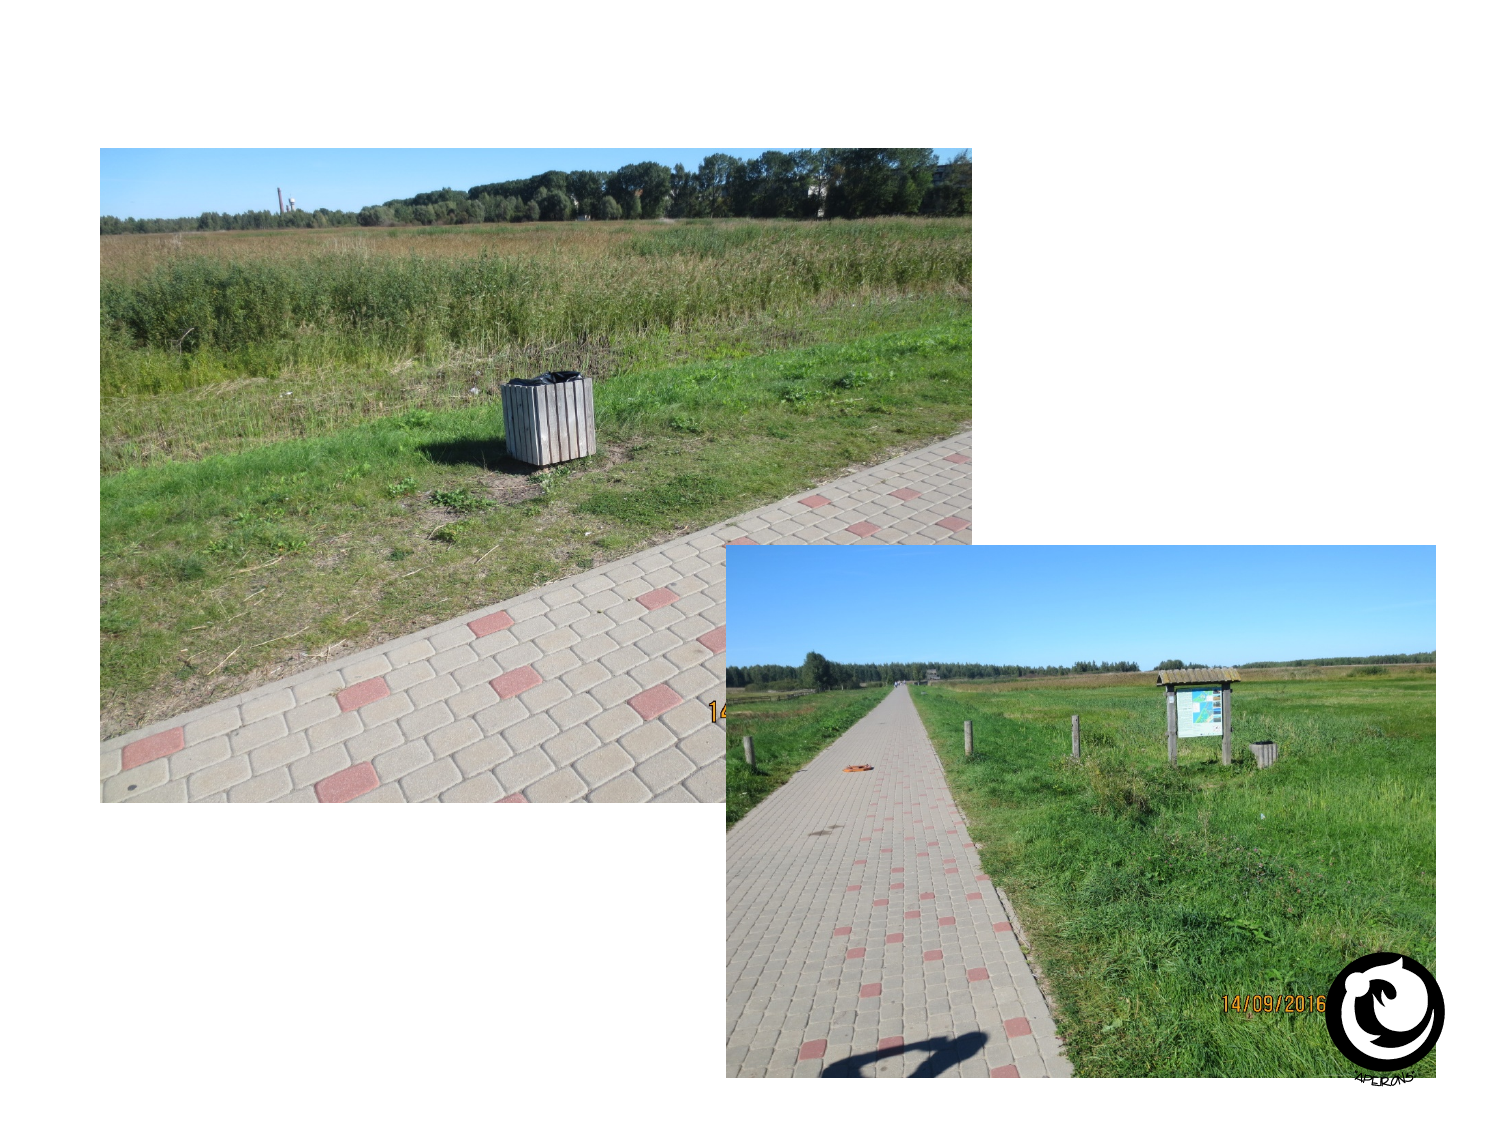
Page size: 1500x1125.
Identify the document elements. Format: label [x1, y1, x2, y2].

picture [100, 148, 1445, 1087]
